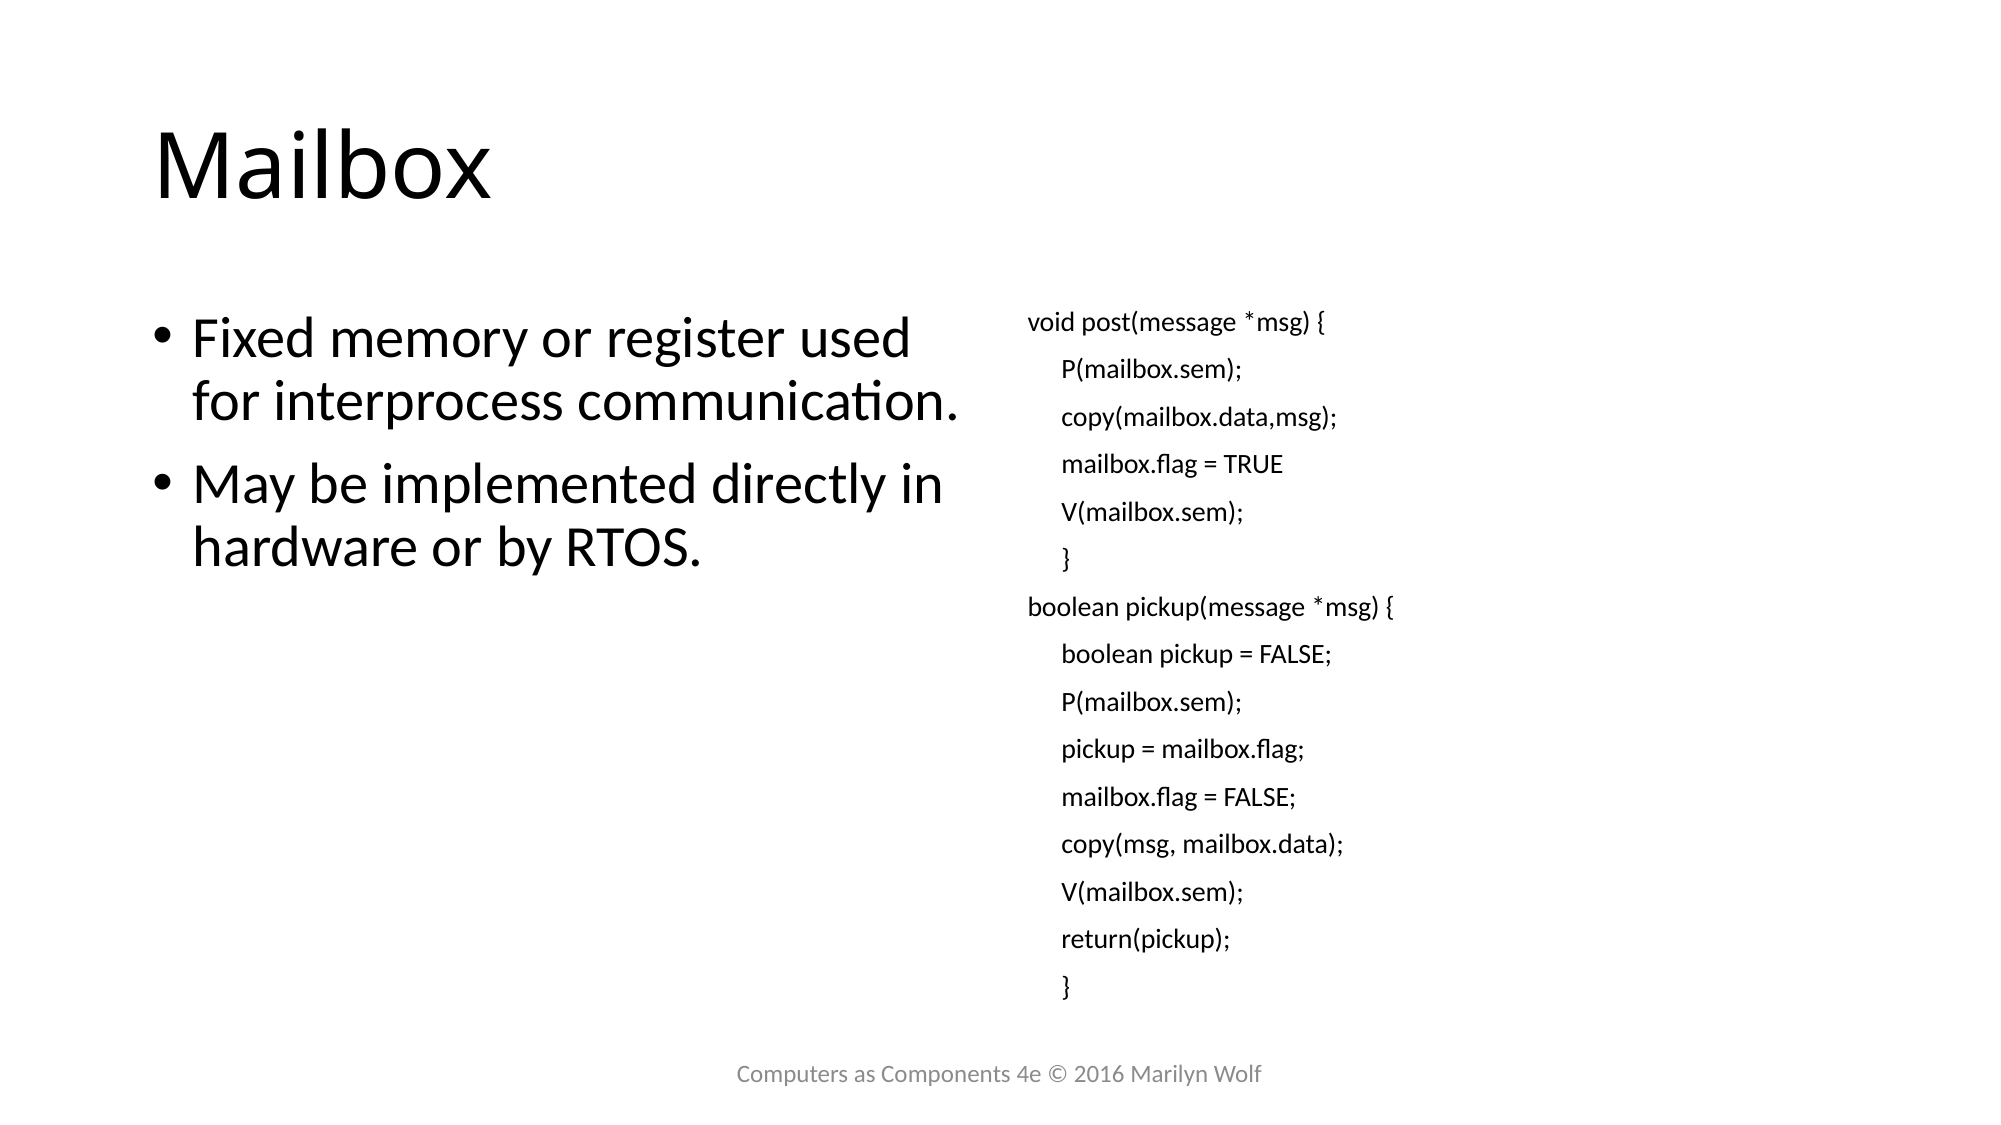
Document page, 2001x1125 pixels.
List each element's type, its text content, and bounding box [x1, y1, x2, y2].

title Mailbox [137, 59, 1863, 278]
list void post(message *msg) { P(mailbox.sem); copy(mailbox.data,msg); mailbox.flag = TRUE V(mailbox.sem); } boolean pickup(message *msg) { boolean pickup = FALSE; P(mailbox.sem); pickup = mailbox.flag; mailbox.flag = FALSE; copy(msg, mailbox.data); V(mailbox.sem); return(pickup); } [1012, 299, 1863, 1014]
footer Computers as Components 4e © 2016 Marilyn Wolf [662, 1042, 1338, 1103]
list Fixed memory or register used for interprocess communication. May be implemented directly in hardware or by RTOS. [137, 299, 988, 1014]
